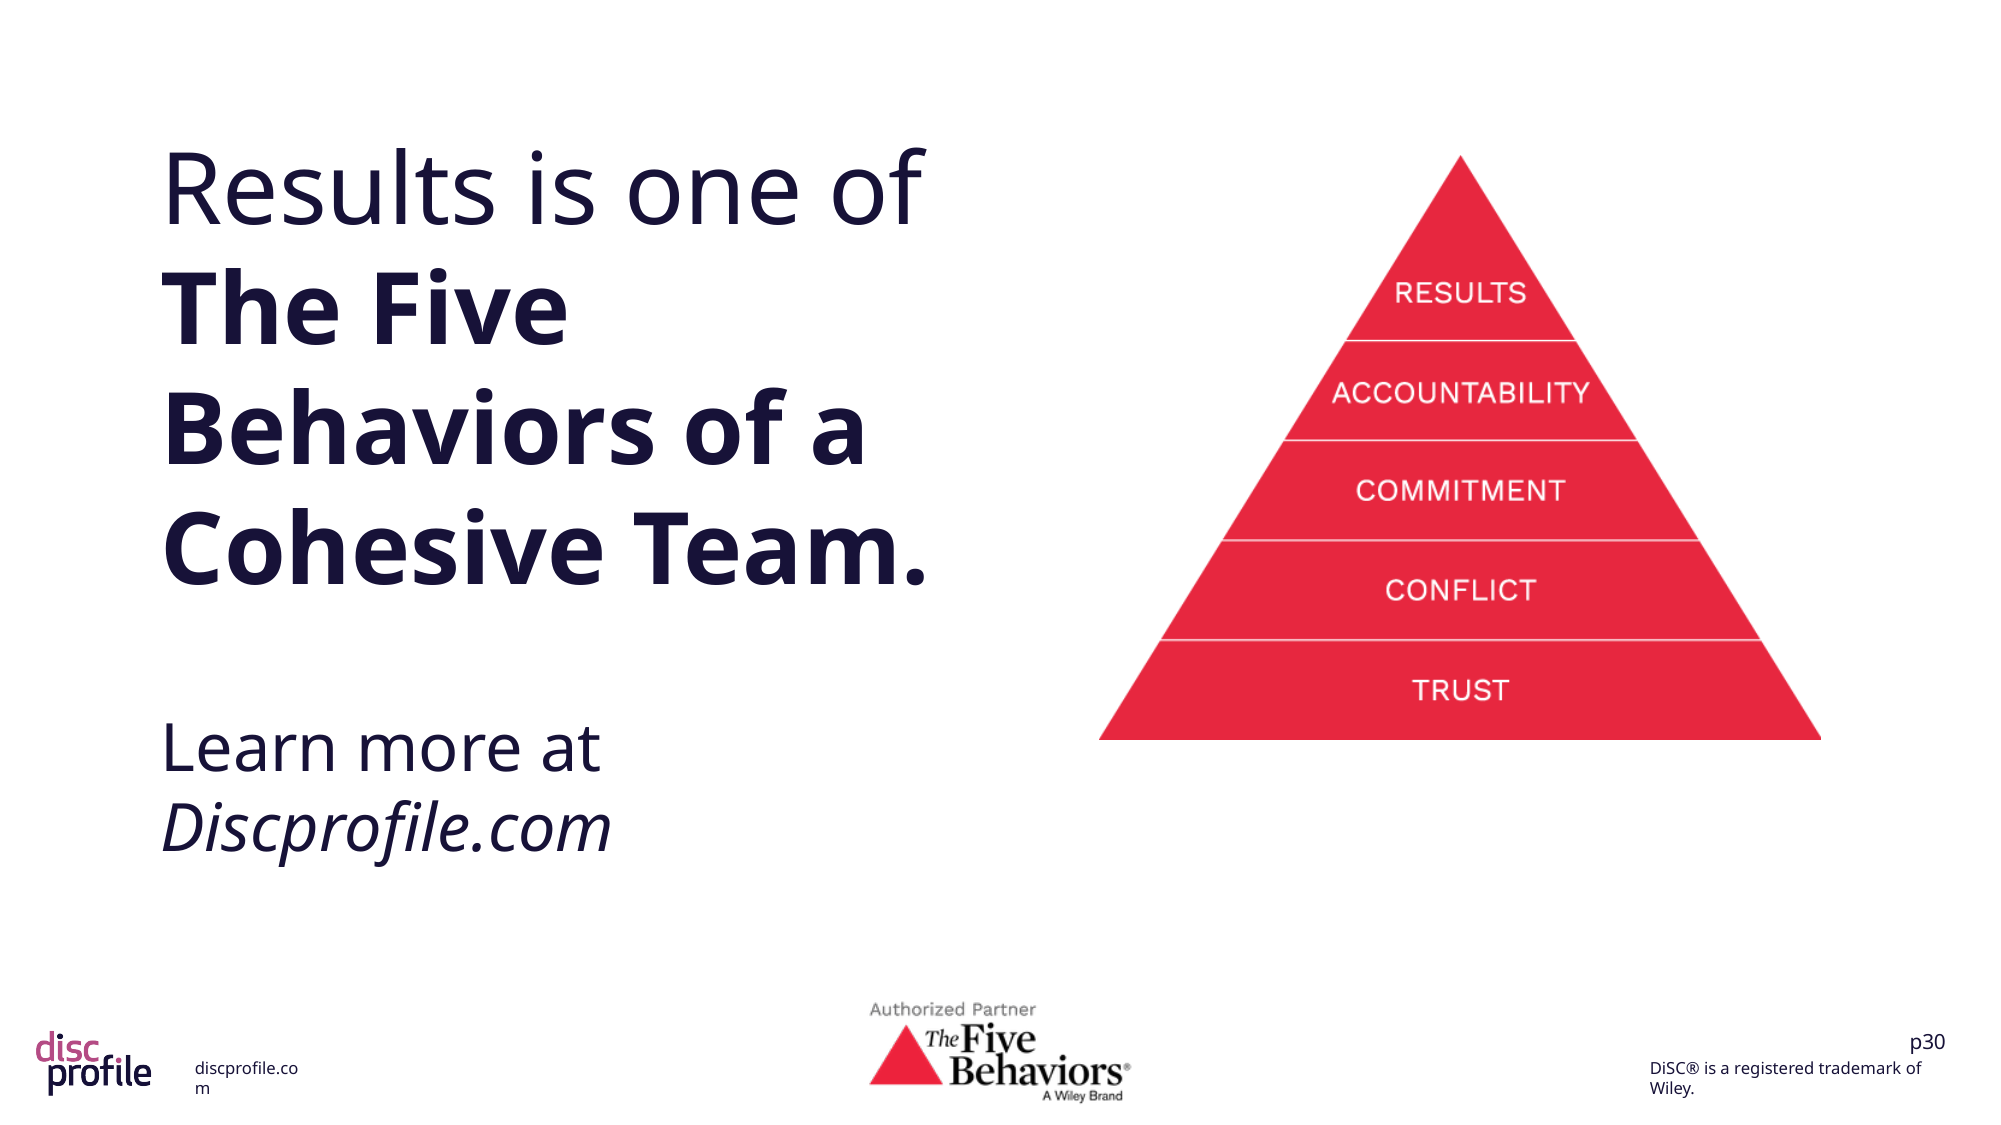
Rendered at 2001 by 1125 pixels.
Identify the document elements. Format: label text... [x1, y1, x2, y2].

picture [1098, 154, 1822, 741]
text_box Results is one of The Five Behaviors of a Cohesive Team. [145, 117, 1000, 612]
picture [29, 1020, 158, 1106]
text_box Learn more at Discprofile.com [145, 697, 1000, 872]
picture [866, 999, 1134, 1106]
